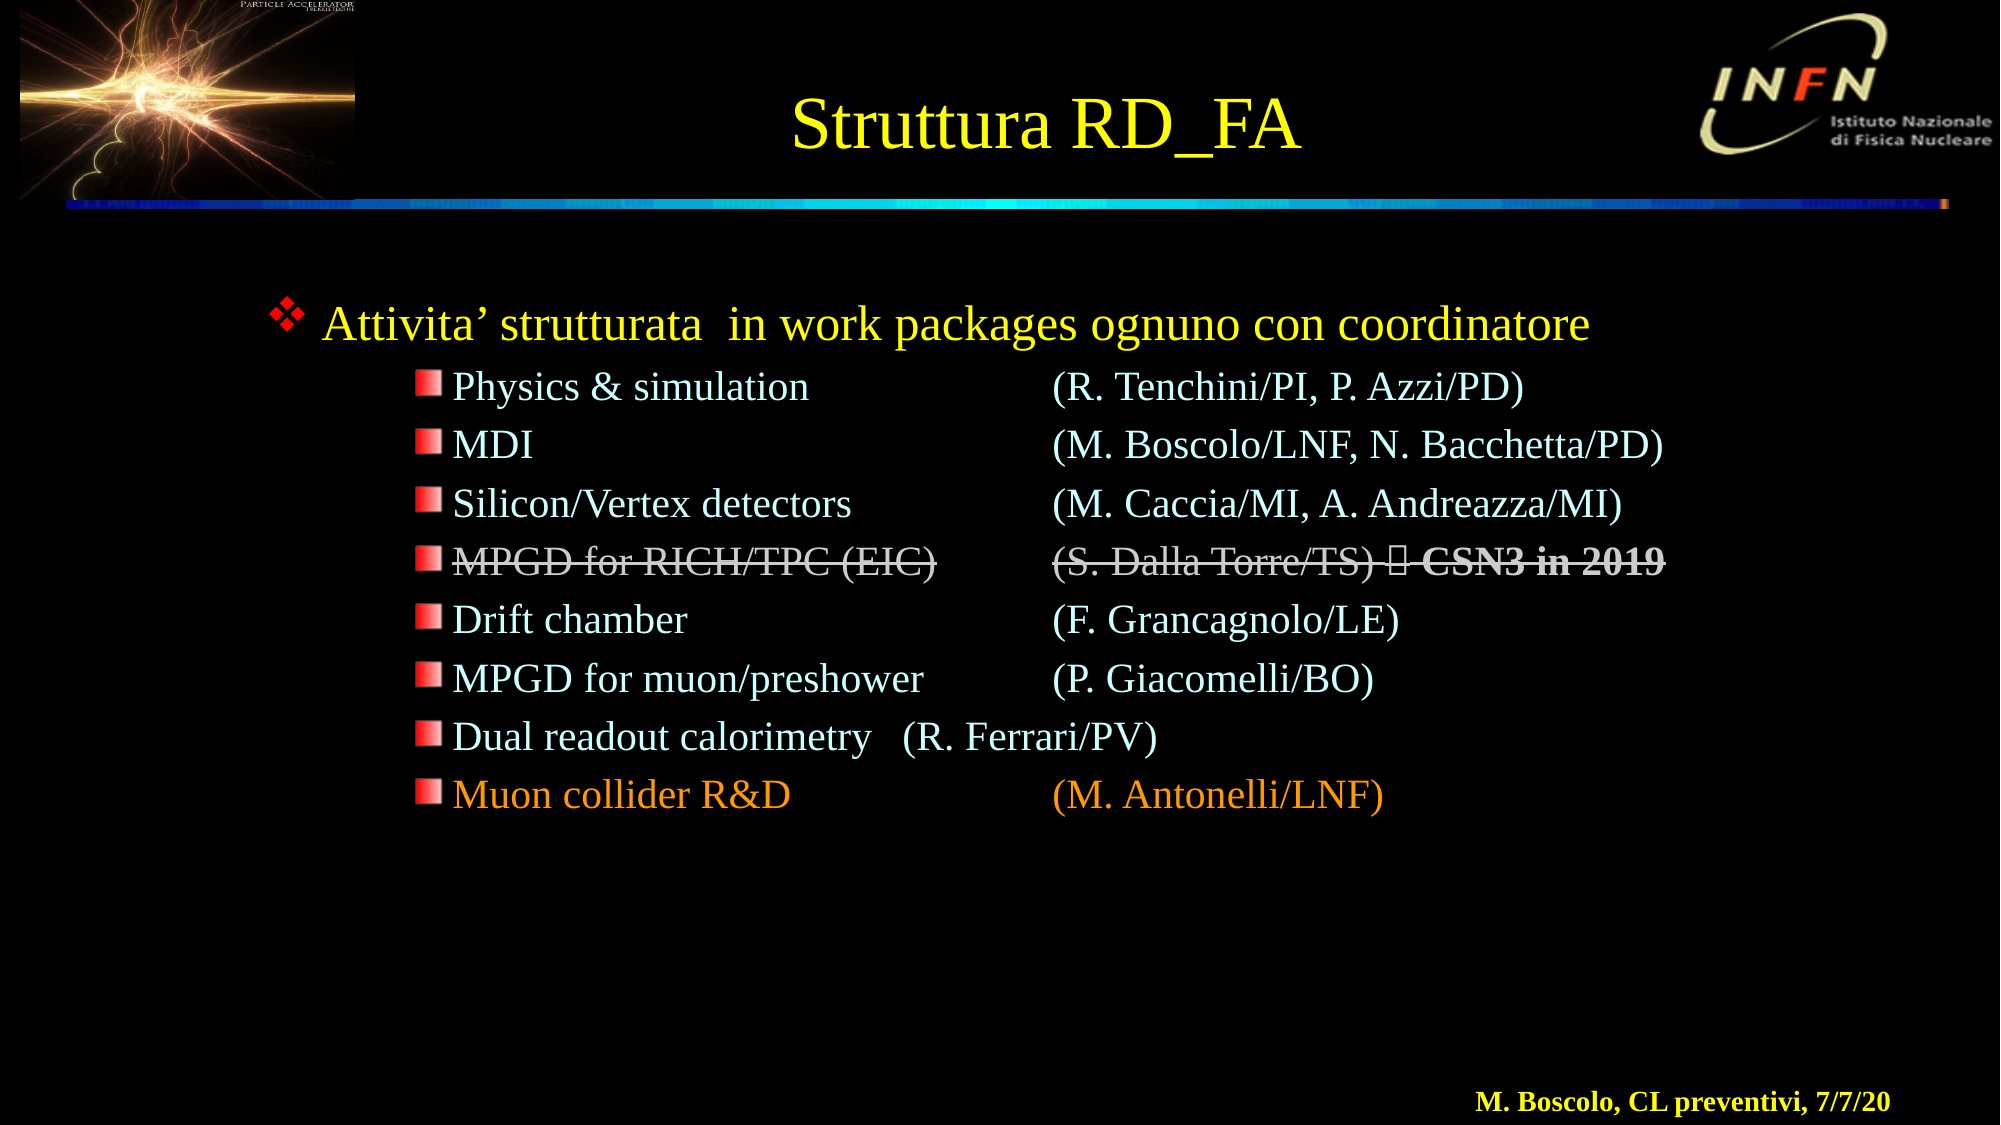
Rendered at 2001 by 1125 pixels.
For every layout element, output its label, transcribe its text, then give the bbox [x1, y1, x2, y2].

picture [414, 602, 445, 632]
picture [1695, 0, 2000, 172]
list Attivita’ strutturata in work packages ognuno con coordinatore Physics & simulation (R. Tenchini/PI, P. Azzi/PD) MDI (M. Boscolo/LNF, N. Bacchetta/PD) Silicon/Vertex detectors (M. Caccia/MI, A. Andreazza/MI) MPGD for RICH/TPC (EIC) (S. Dalla Torre/TS)  CSN3 in 2019 Drift chamber (F. Grancagnolo/LE) MPGD for muon/preshower (P. Giacomelli/BO) Dual readout calorimetry (R. Ferrari/PV) Muon collider R&D (M. Antonelli/LNF) [249, 282, 1725, 958]
picture [414, 427, 445, 457]
picture [414, 485, 445, 515]
picture [782, 199, 1219, 209]
picture [1502, 199, 1949, 209]
footer M. Boscolo, CL preventivi, 7/7/20 [1366, 1074, 2000, 1125]
picture [20, 0, 501, 209]
picture [1224, 199, 1289, 209]
picture [414, 777, 445, 807]
picture [414, 368, 445, 399]
picture [414, 660, 445, 690]
picture [414, 544, 445, 574]
picture [414, 719, 445, 749]
picture [713, 199, 779, 209]
title Struttura RD_FA [358, 62, 1750, 175]
